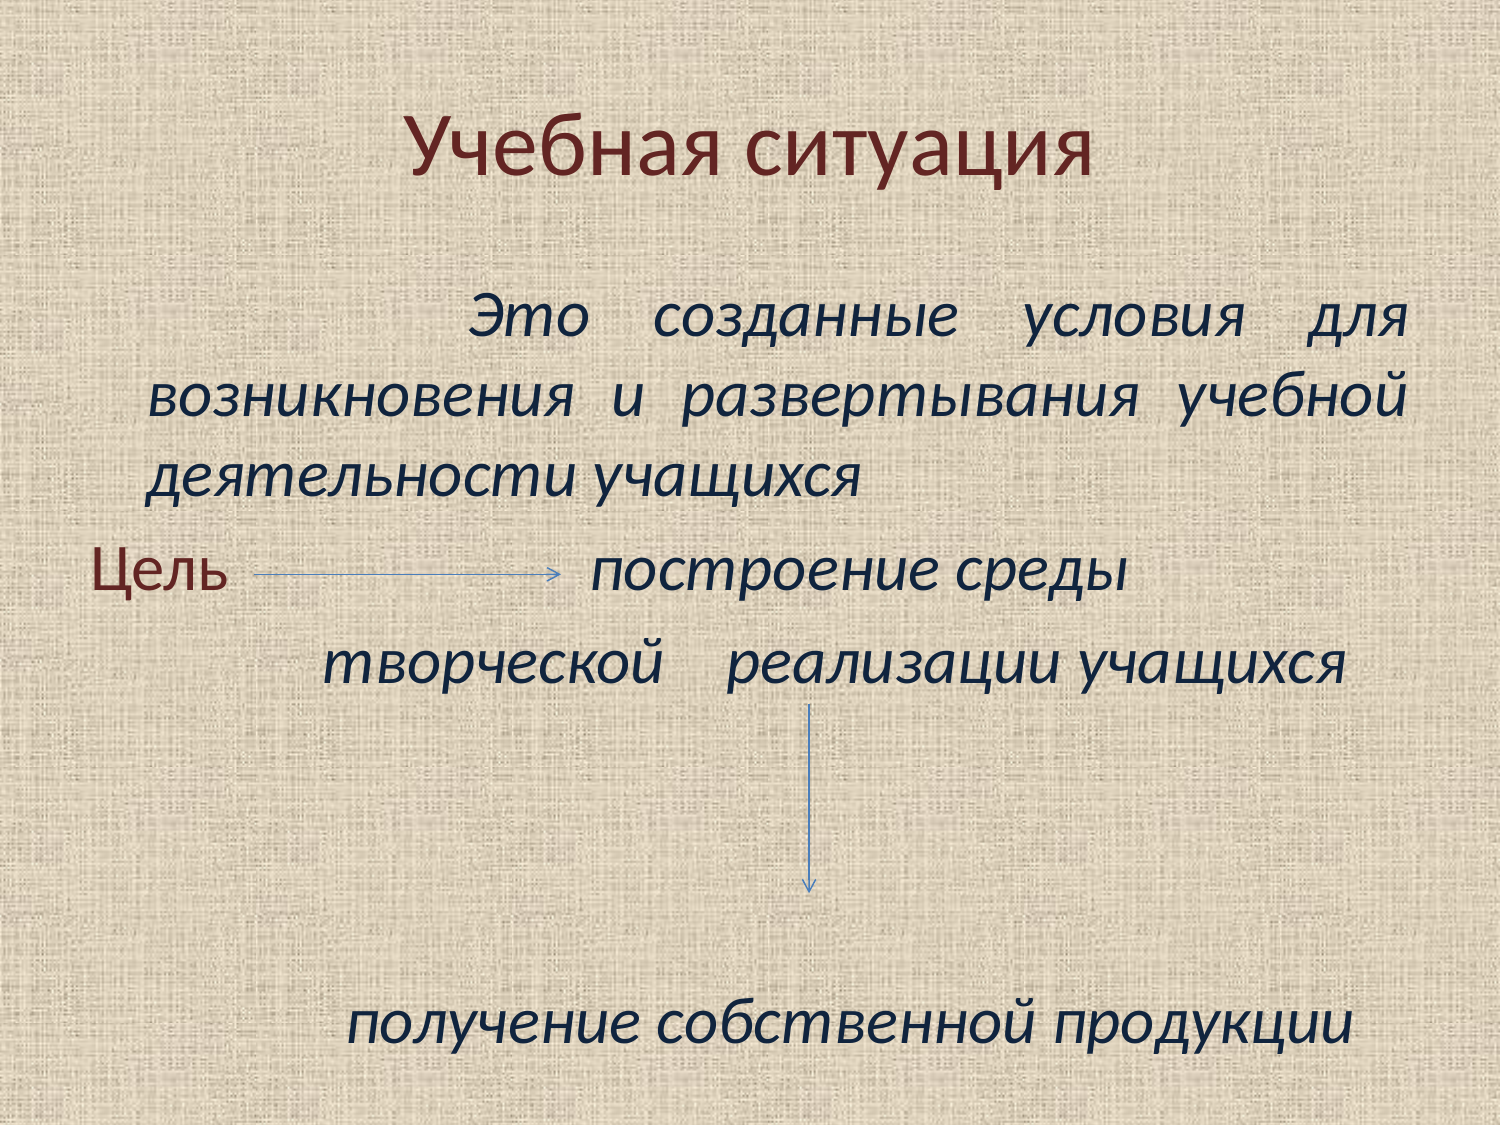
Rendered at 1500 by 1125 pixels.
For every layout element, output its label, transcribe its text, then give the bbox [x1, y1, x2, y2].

list Это созданные условия для возникновения и развертывания учебной деятельности учащихся Цель построение среды творческой реализации учащихся получение собственной продукции [75, 262, 1425, 1005]
title Учебная ситуация [75, 45, 1425, 233]
picture [0, 0, 1500, 1125]
